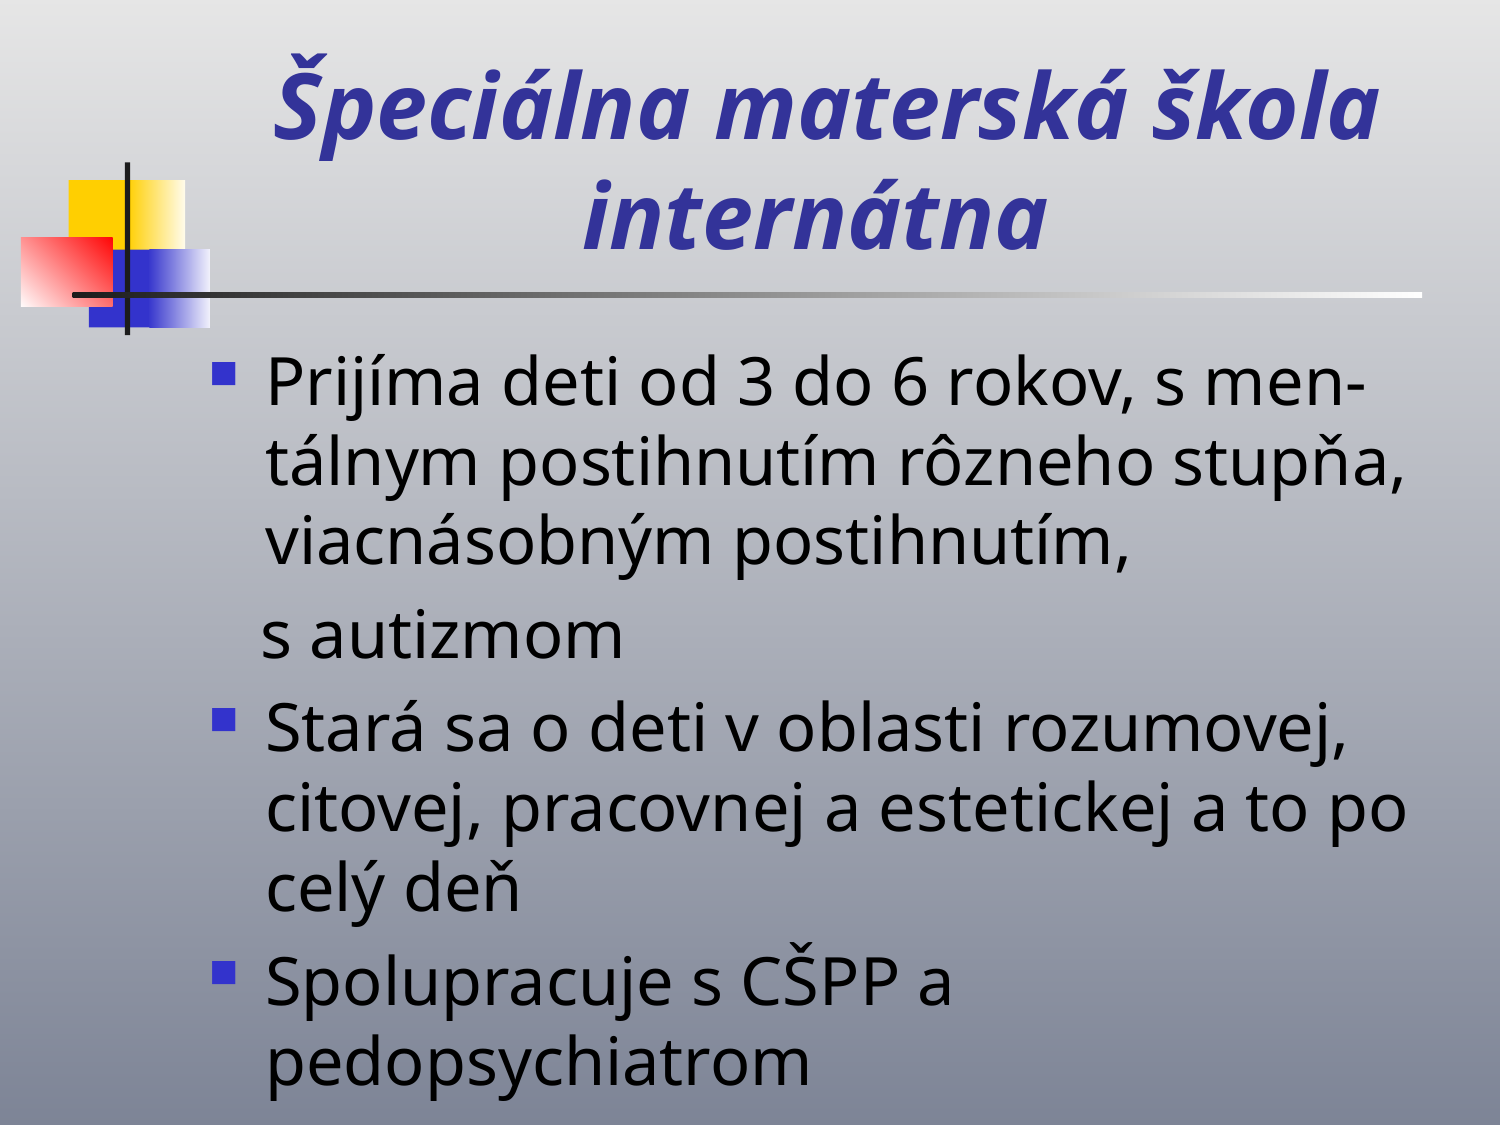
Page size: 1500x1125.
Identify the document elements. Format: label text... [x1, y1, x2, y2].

title Špeciálna materská škola internátna [188, 35, 1468, 275]
list Prijíma deti od 3 do 6 rokov, s men-tálnym postihnutím rôzneho stupňa, viacnásobným postihnutím, s autizmom Stará sa o deti v oblasti rozumovej, citovej, pracovnej a estetickej a to po celý deň Spolupracuje s CŠPP a pedopsychiatrom [193, 331, 1471, 1083]
